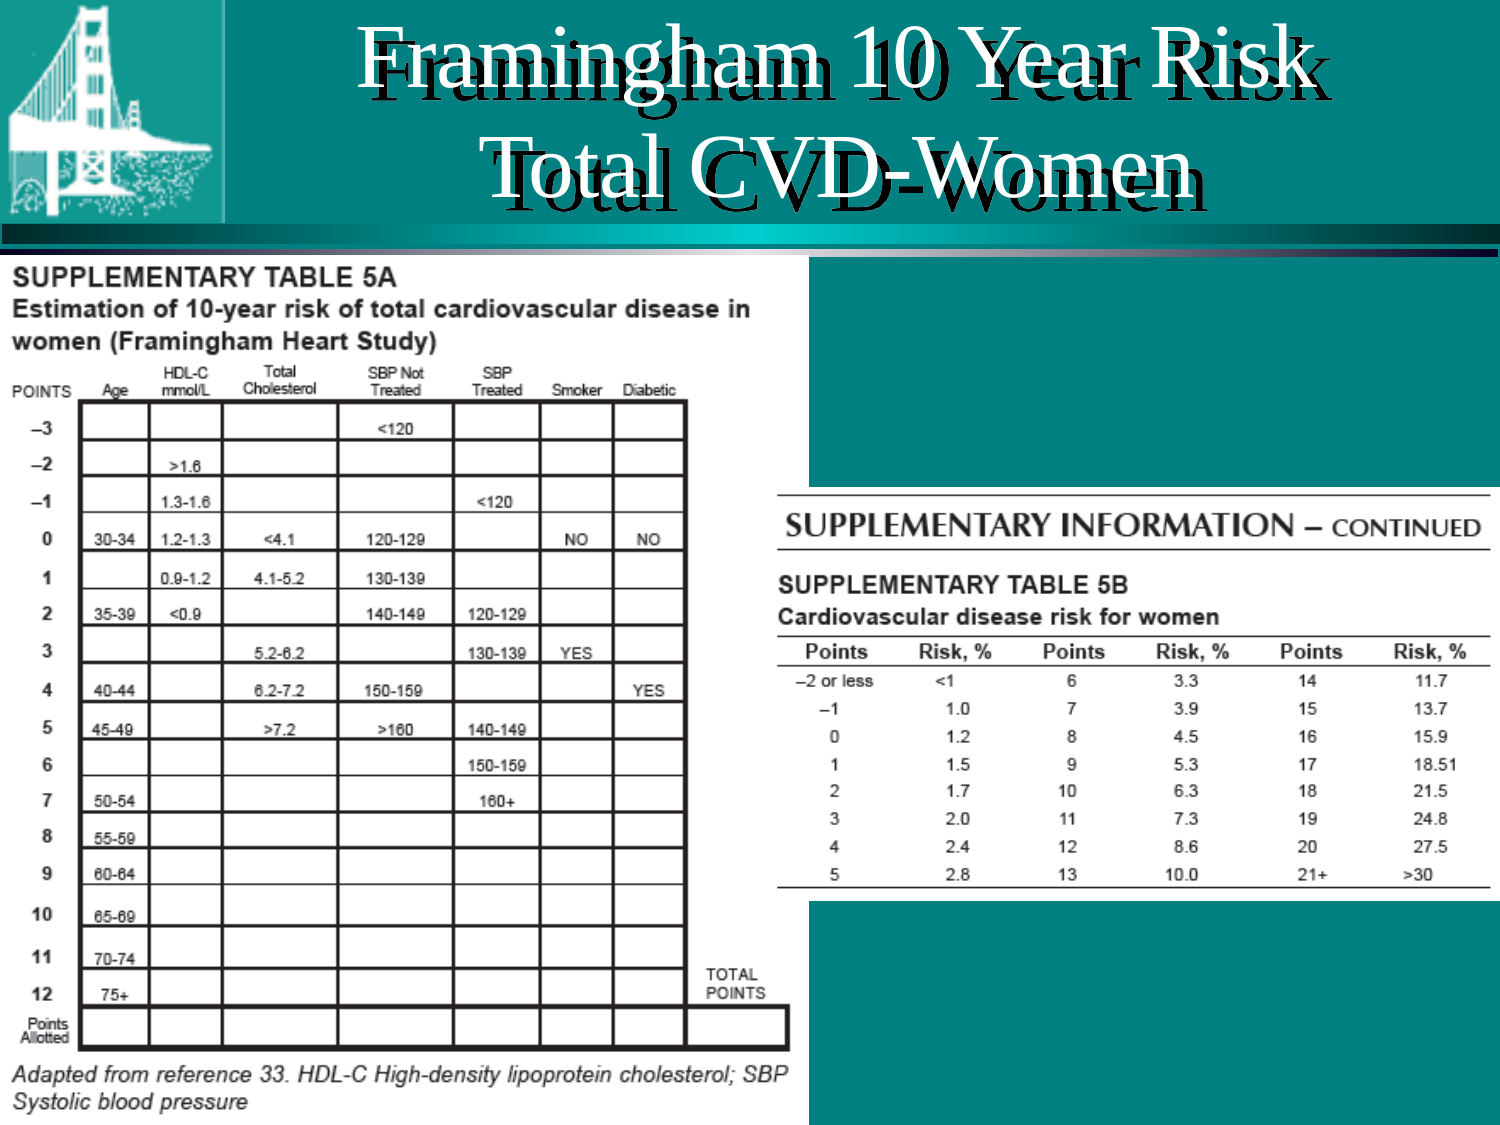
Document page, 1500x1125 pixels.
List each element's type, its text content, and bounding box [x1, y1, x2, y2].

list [762, 486, 1500, 902]
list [0, 254, 809, 1125]
picture [0, 0, 225, 223]
title Framingham 10 Year Risk Total CVD-Women [199, 12, 1476, 201]
